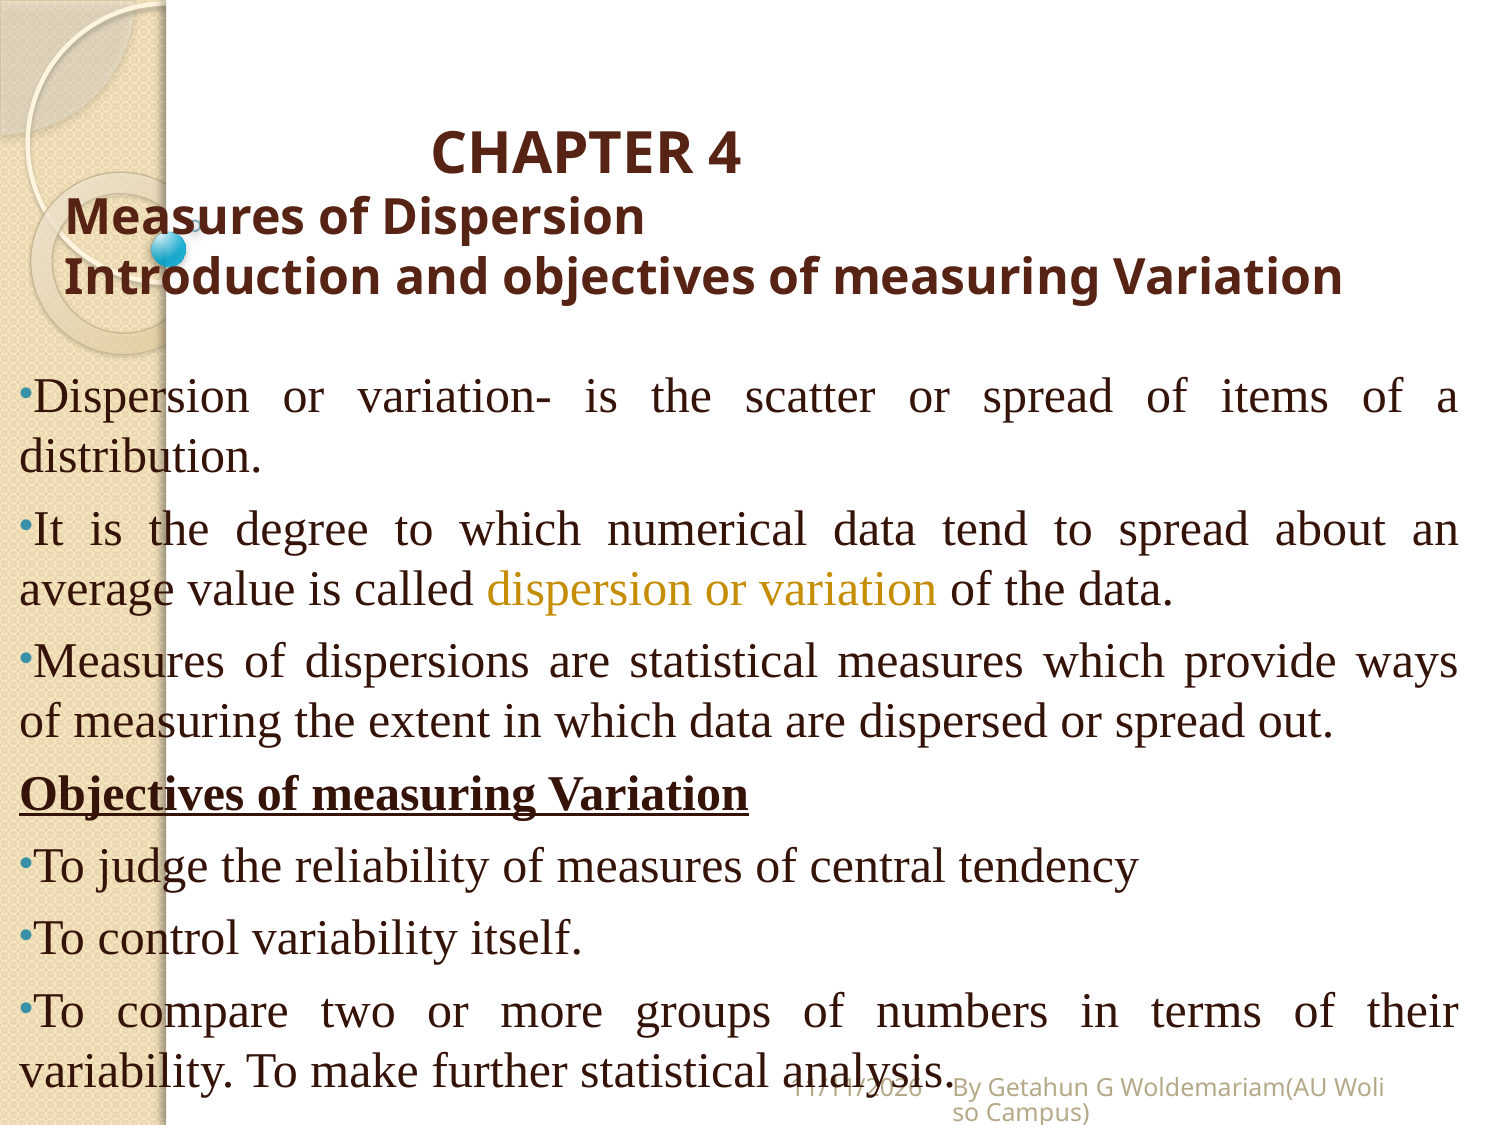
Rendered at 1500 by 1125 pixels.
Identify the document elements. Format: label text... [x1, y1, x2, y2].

footer By Getahun G Woldemariam(AU Woliso Campus) [937, 1034, 1413, 1113]
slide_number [587, 1034, 937, 1113]
title CHAPTER 4 Measures of Dispersion Introduction and objectives of measuring Variation [50, 62, 1450, 313]
subtitle Dispersion or variation- is the scatter or spread of items of a distribution. It is the degree to which numerical data tend to spread about an average value is called dispersion or variation of the data. Measures of dispersions are statistical measures which provide ways of measuring the extent in which data are dispersed or spread out. Objectives of measuring Variation To judge the reliability of measures of central tendency To control variability itself. To compare two or more groups of numbers in terms of their variability. To make further statistical analysis. [0, 362, 1475, 1125]
